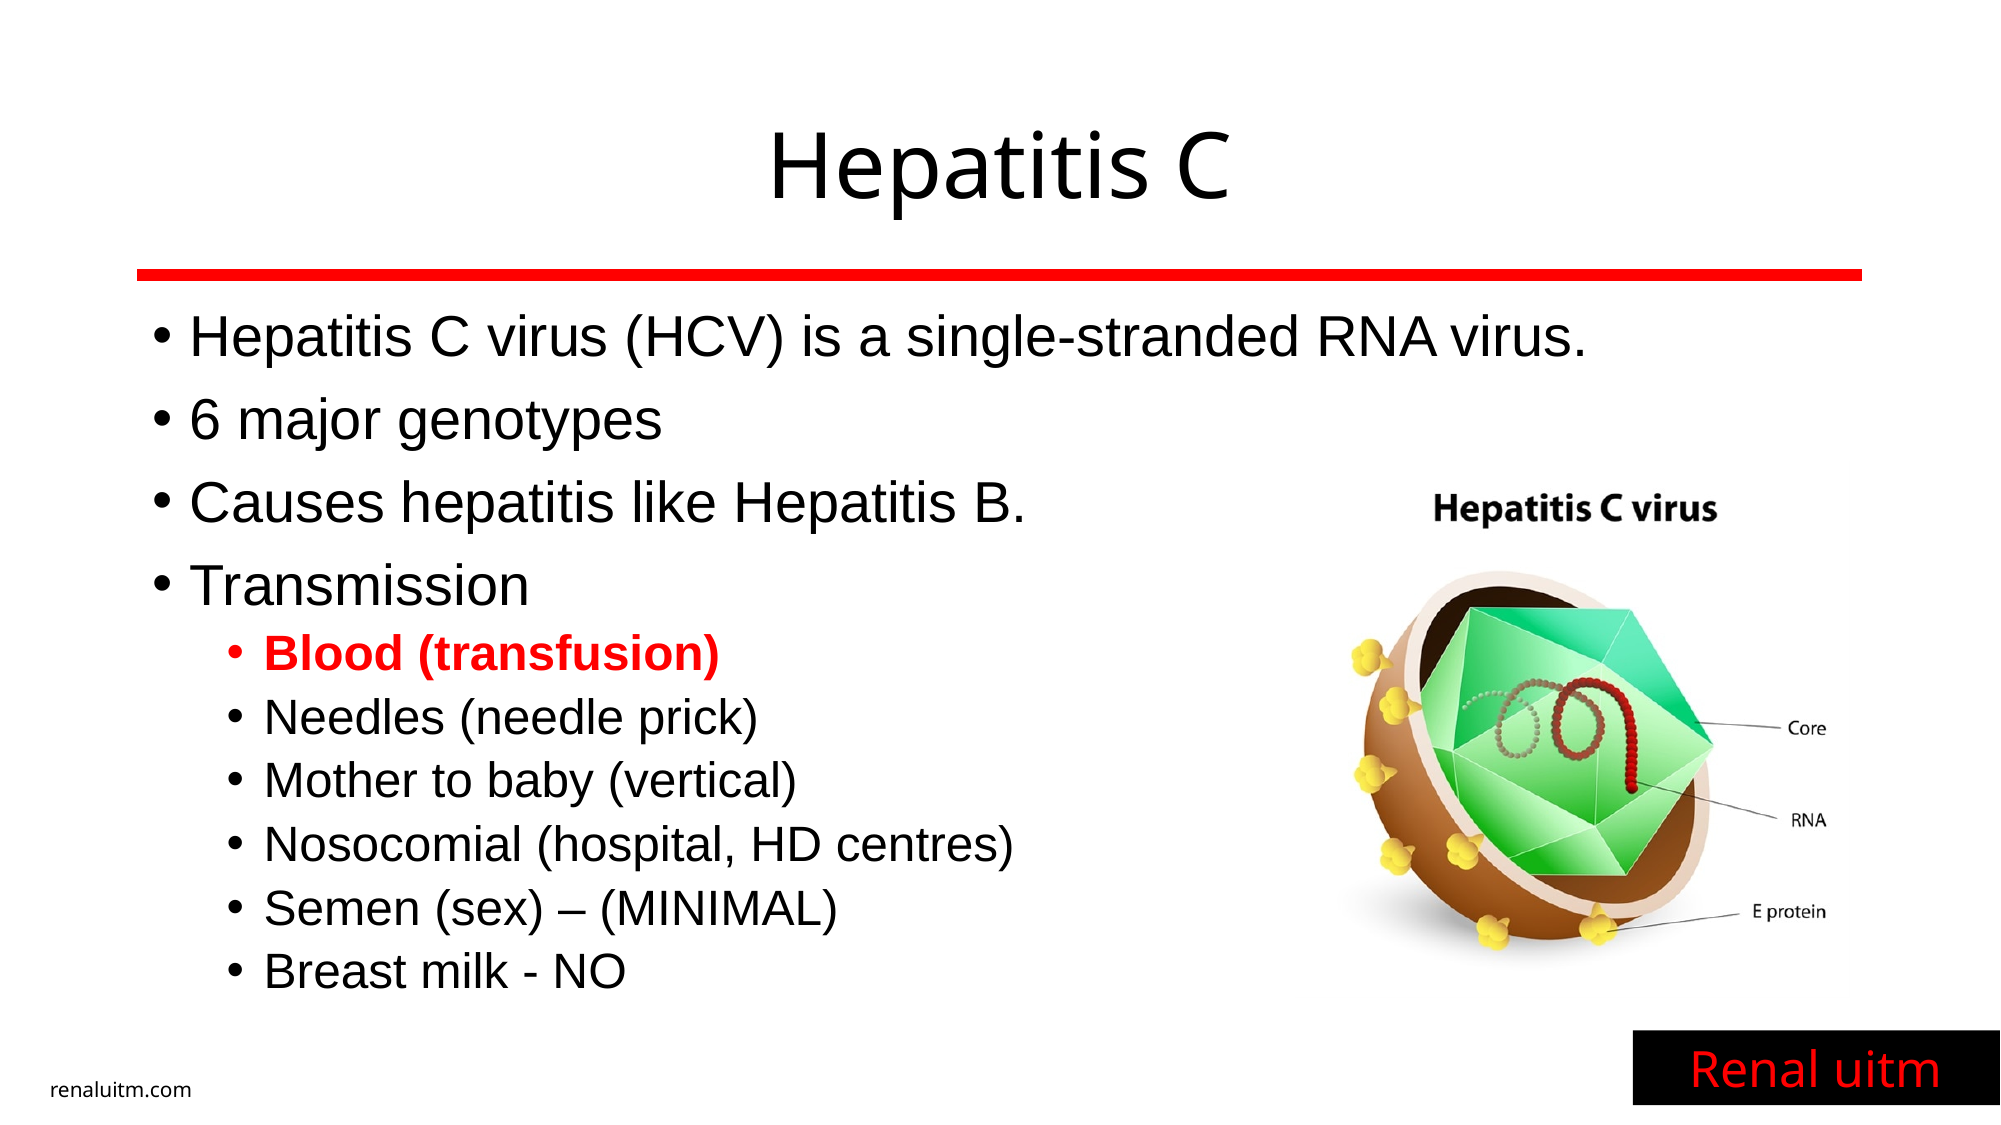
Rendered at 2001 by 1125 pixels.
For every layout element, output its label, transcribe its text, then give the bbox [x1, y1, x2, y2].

text_box Renal uitm [1632, 1030, 2000, 1106]
picture [1295, 461, 1850, 998]
title Hepatitis C [137, 59, 1863, 274]
list Hepatitis C virus (HCV) is a single-stranded RNA virus. 6 major genotypes Causes hepatitis like Hepatitis B. Transmission Blood (transfusion) Needles (needle prick) Mother to baby (vertical) Nosocomial (hospital, HD centres) Semen (sex) – (MINIMAL) Breast milk - NO [137, 299, 1863, 1014]
text_box renaluitm.com [35, 1068, 370, 1109]
